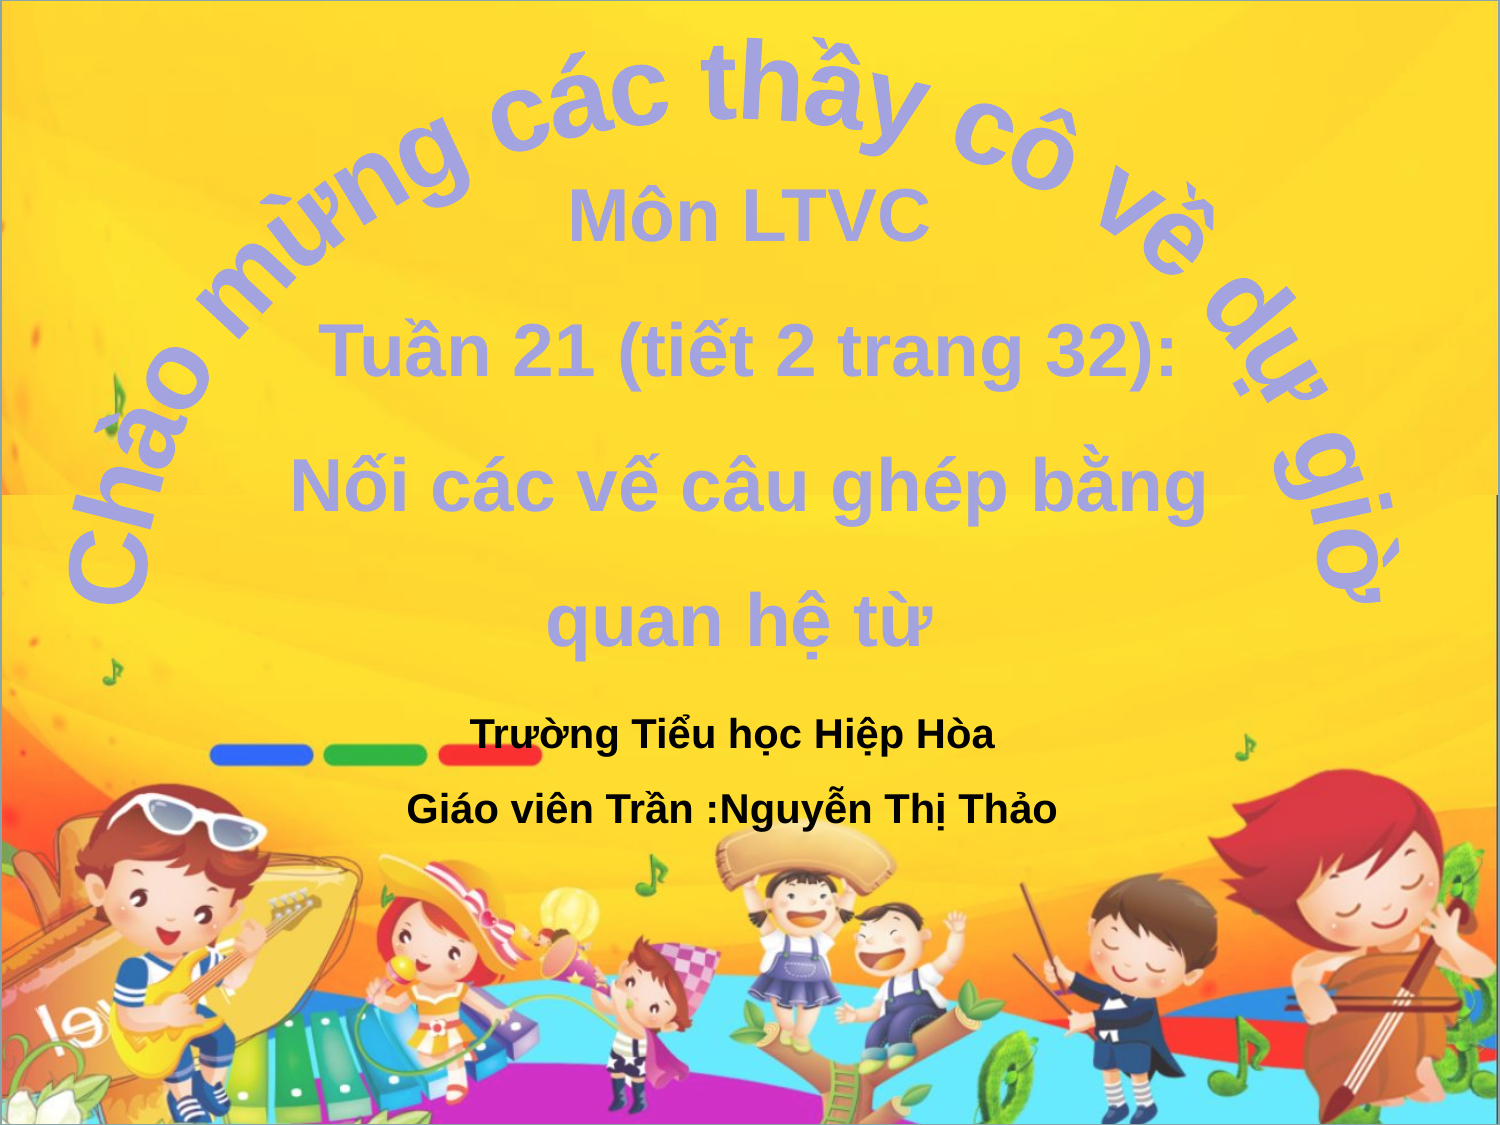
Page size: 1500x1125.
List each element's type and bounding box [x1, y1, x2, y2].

text_box [0, 0, 1500, 1125]
